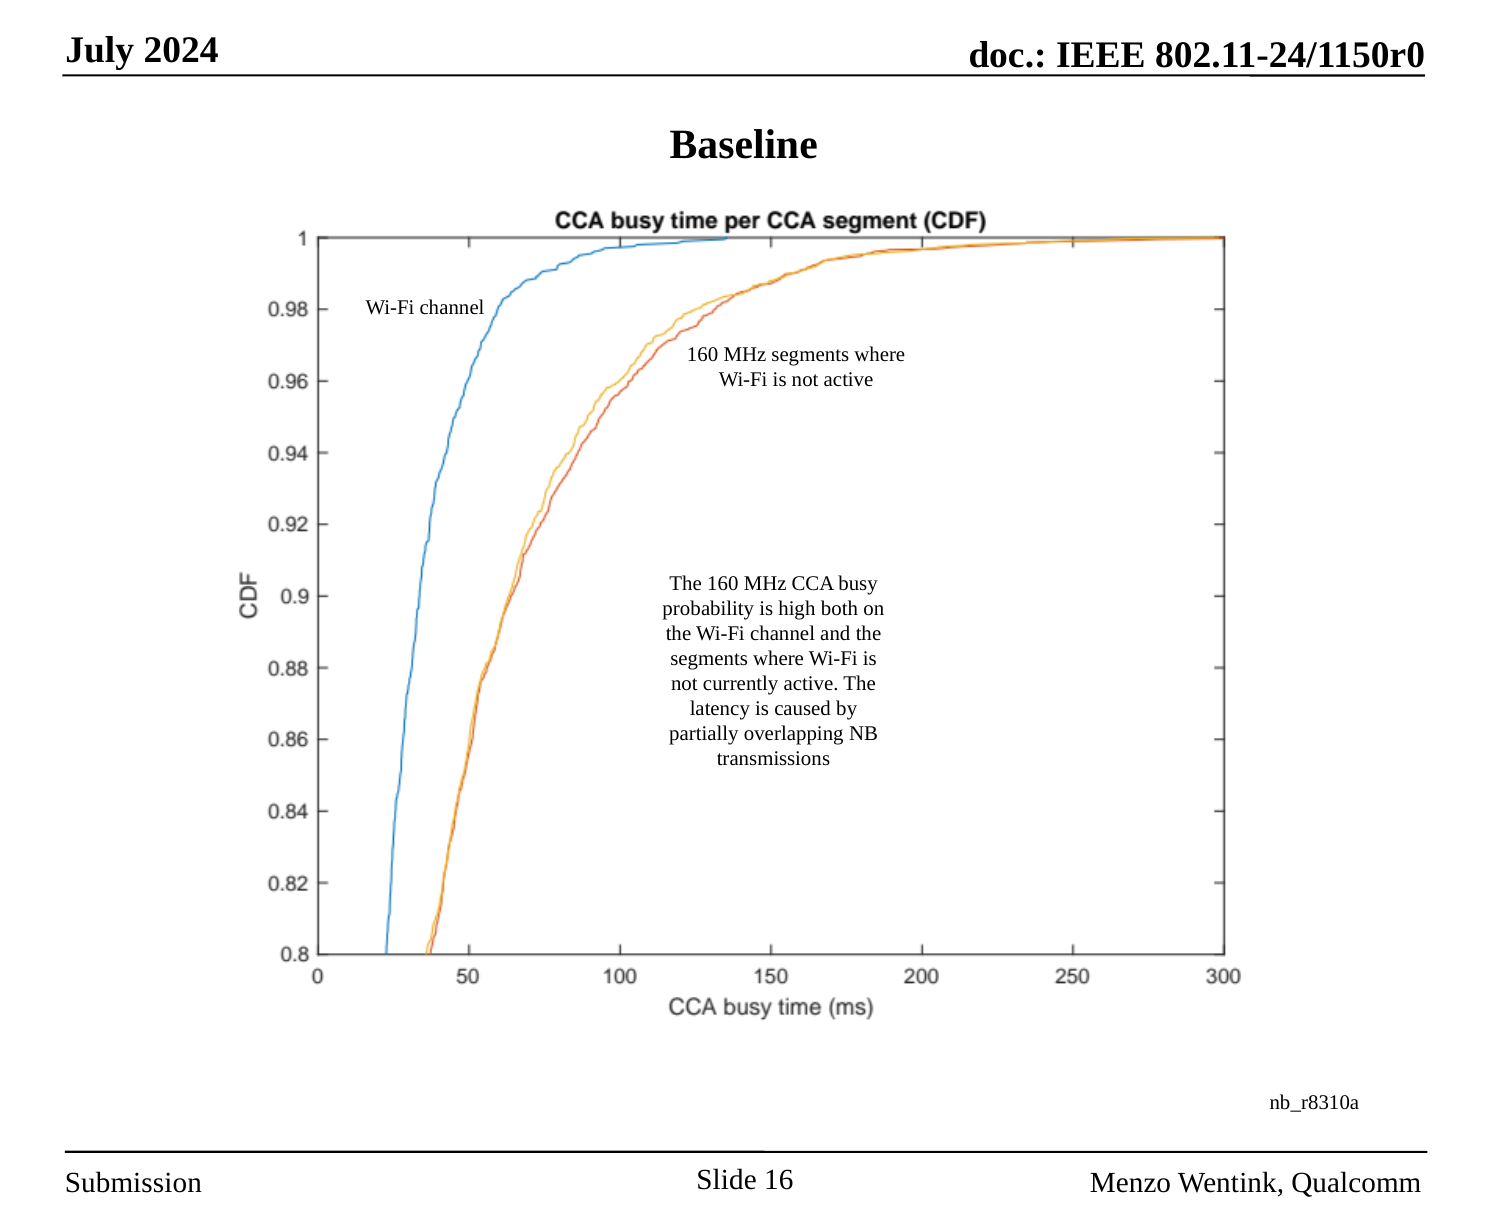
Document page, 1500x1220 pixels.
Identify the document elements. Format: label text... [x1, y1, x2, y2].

picture [166, 171, 1334, 1048]
title Baseline [62, 78, 1426, 207]
slide_number Slide 16 [693, 1160, 797, 1196]
text_box nb_r8310a [1254, 1081, 1375, 1122]
